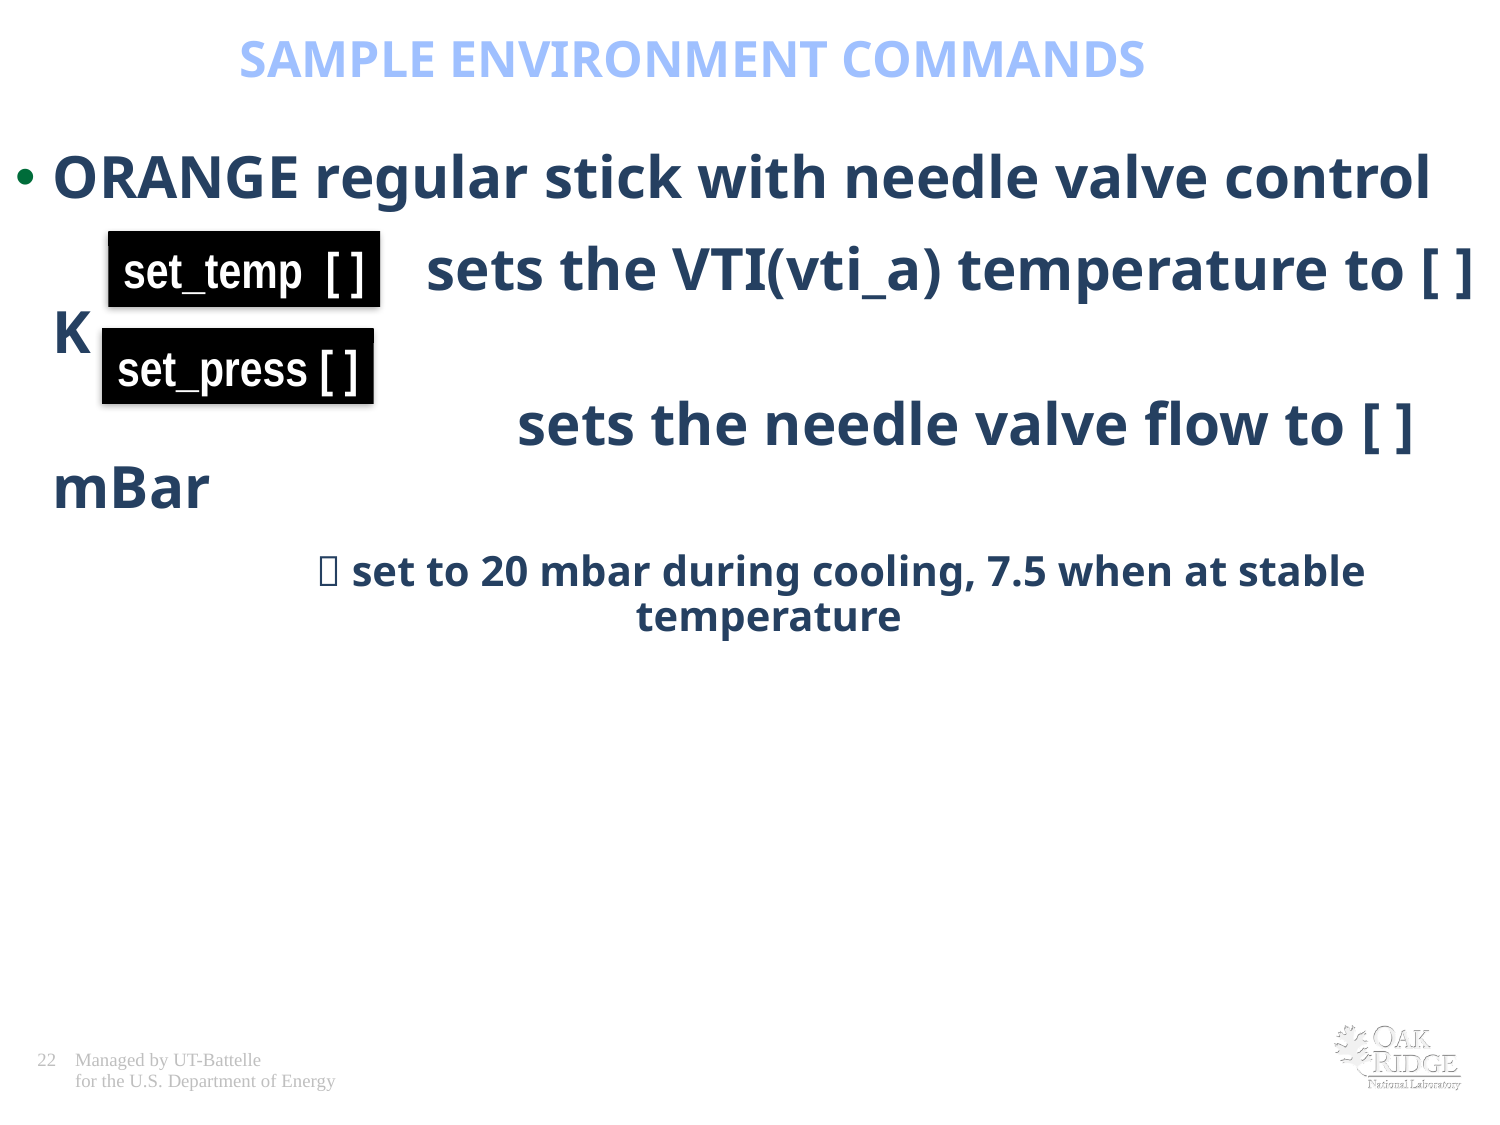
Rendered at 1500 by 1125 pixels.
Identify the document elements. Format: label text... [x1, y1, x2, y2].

picture [1325, 1019, 1472, 1095]
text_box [0, 140, 1500, 481]
title SAMPLE ENVIRONMENT COMMANDS [18, 29, 1369, 96]
